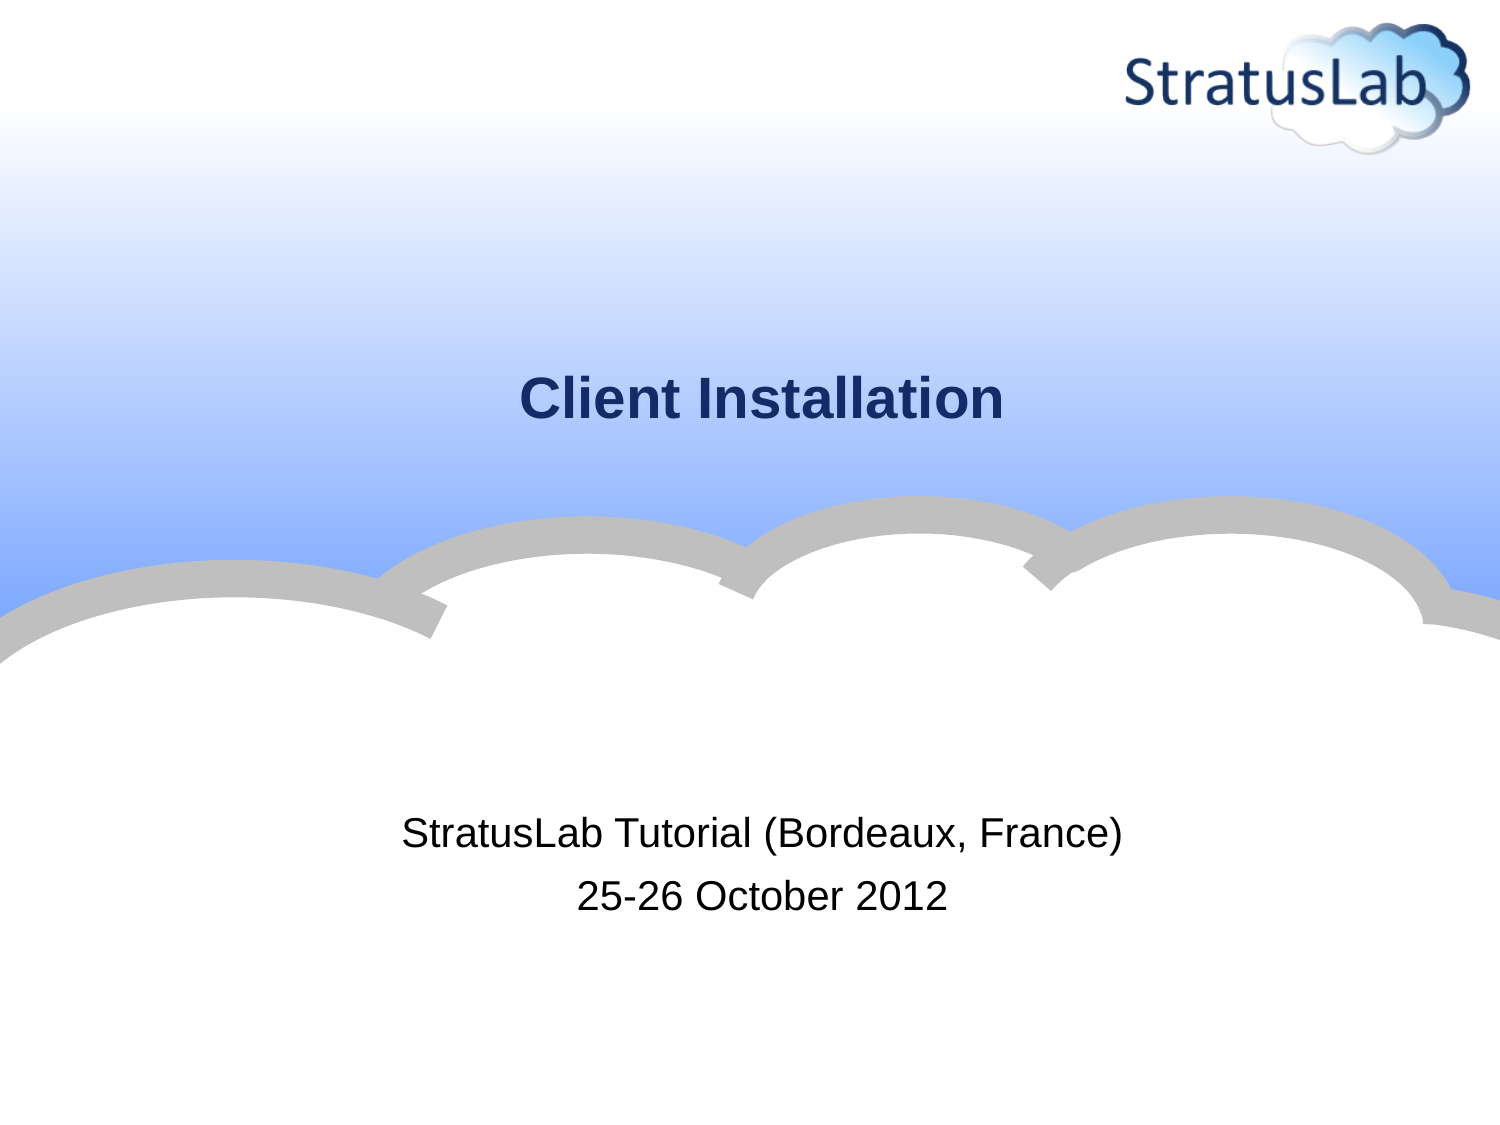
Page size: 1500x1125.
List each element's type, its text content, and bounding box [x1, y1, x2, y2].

title Client Installation [124, 274, 1401, 517]
list StratusLab Tutorial (Bordeaux, France) 25-26 October 2012 [124, 749, 1401, 976]
picture [1112, 19, 1478, 164]
